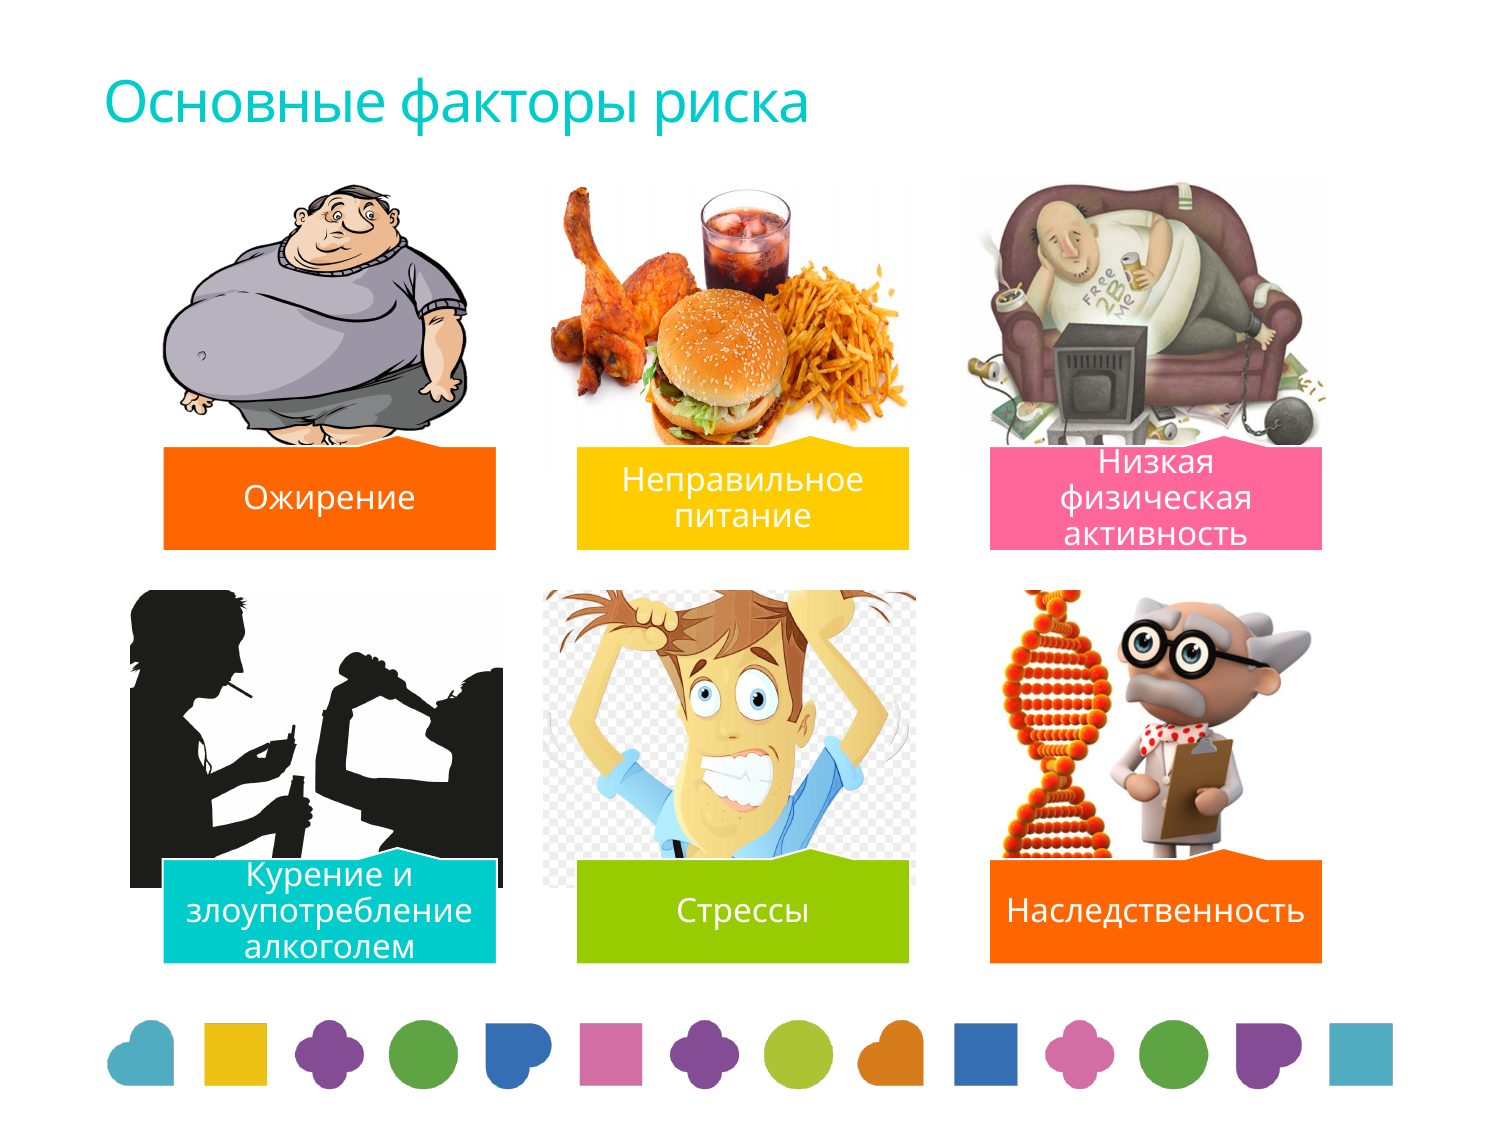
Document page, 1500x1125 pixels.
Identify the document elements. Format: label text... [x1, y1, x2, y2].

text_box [13, 175, 1446, 965]
title Основные факторы риска [103, 59, 1397, 175]
picture [99, 1011, 1400, 1112]
